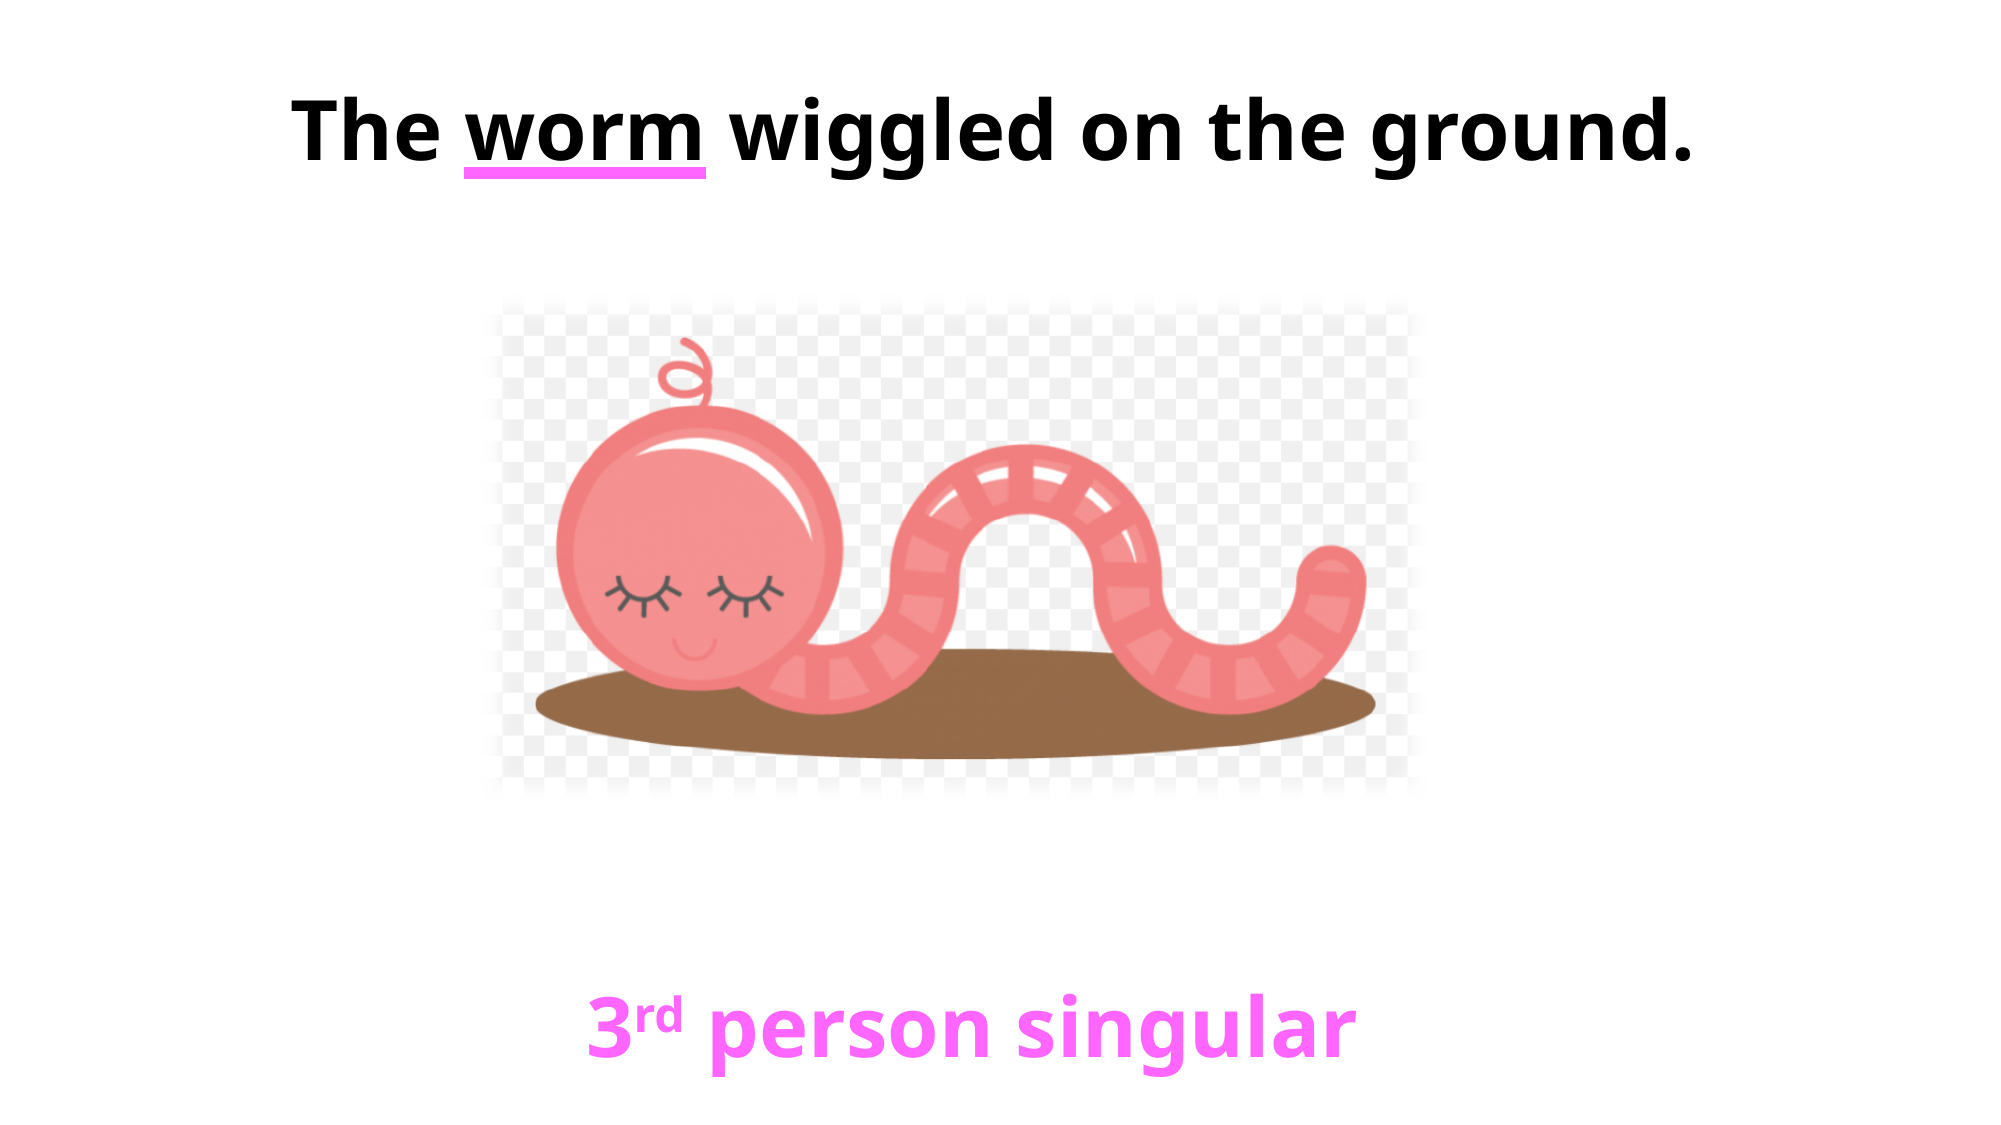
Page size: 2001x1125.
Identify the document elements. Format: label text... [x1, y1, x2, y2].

picture [481, 293, 1428, 803]
text_box 3rd person singular [361, 966, 1584, 1082]
text_box The worm wiggled on the ground. [0, 69, 1987, 285]
